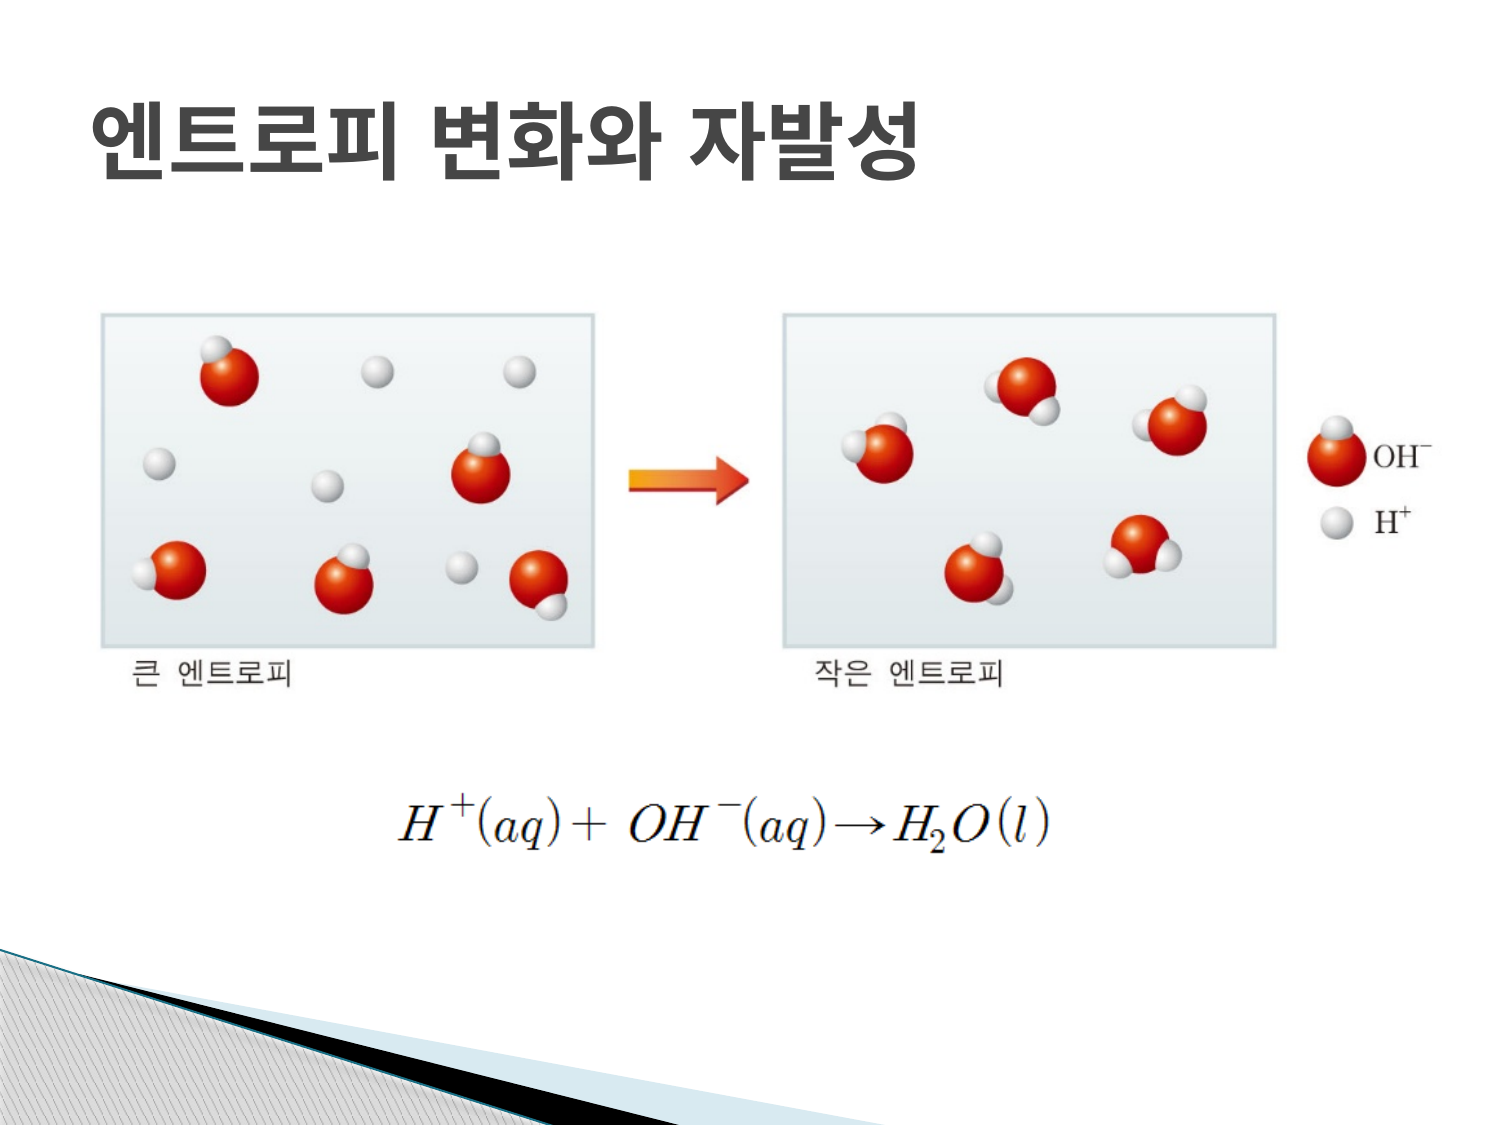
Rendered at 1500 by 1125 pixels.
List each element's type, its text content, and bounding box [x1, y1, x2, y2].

title 엔트로피 변화와 자발성 [75, 45, 1425, 233]
picture [395, 787, 1065, 858]
picture [68, 280, 1465, 719]
